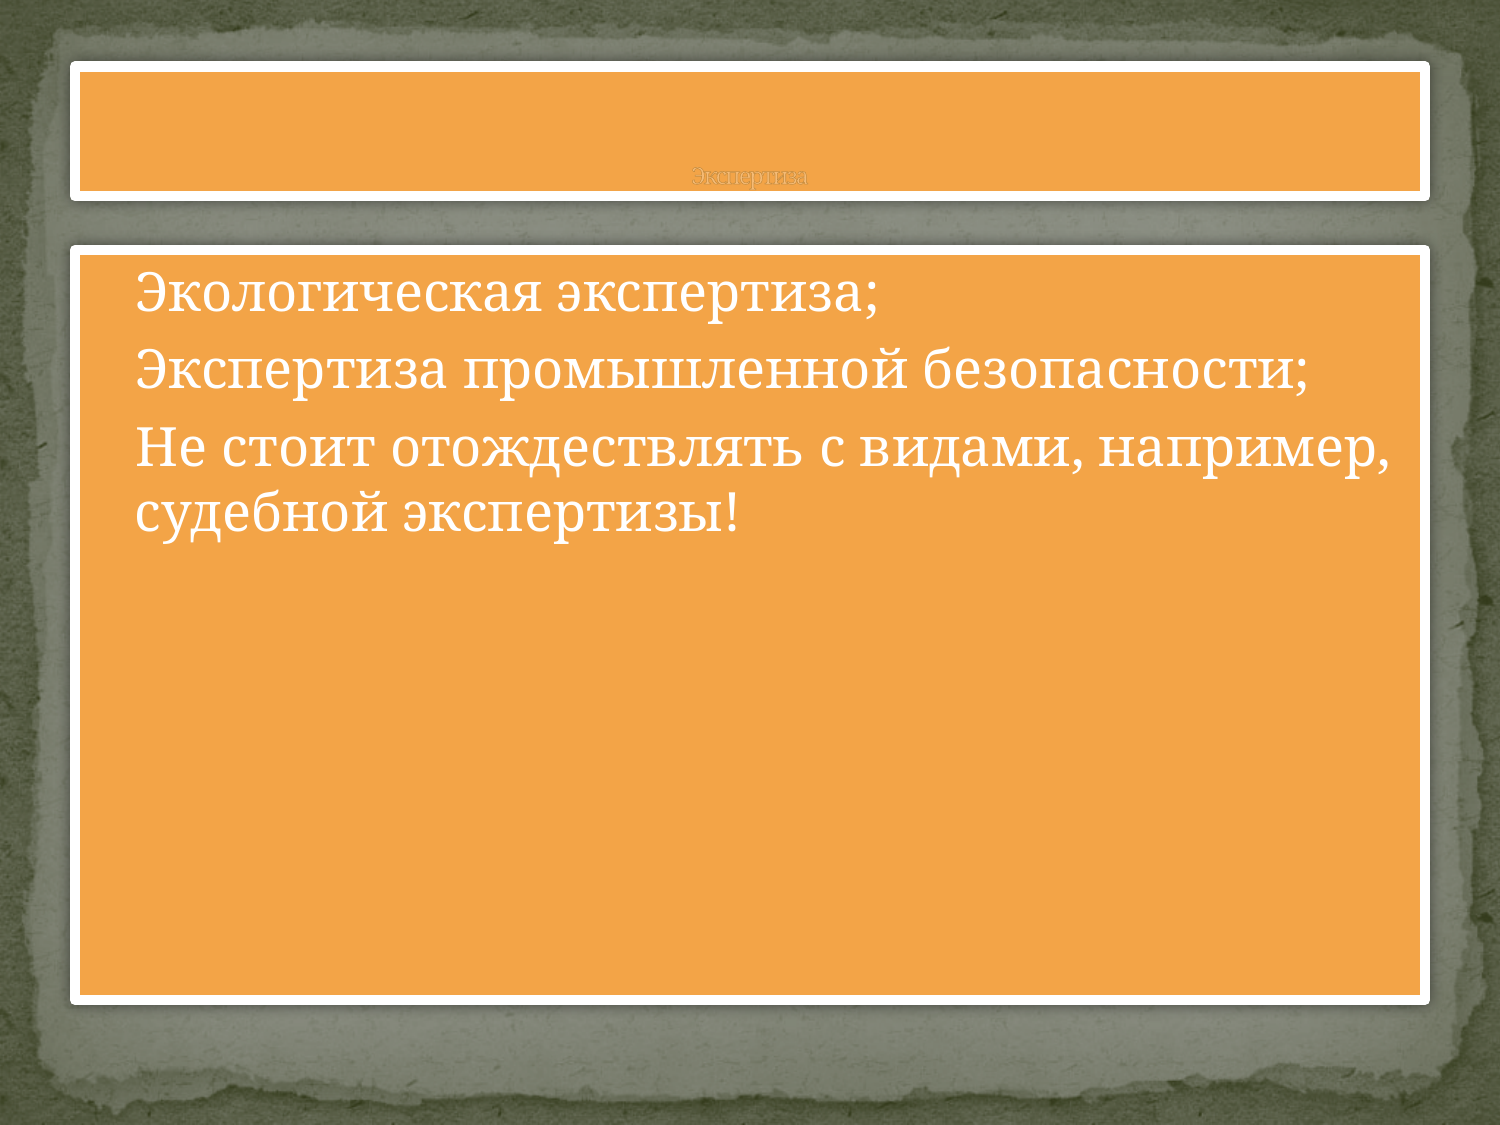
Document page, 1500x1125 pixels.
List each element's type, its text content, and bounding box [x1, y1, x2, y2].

title Экспертиза [70, 61, 1430, 201]
list Экологическая экспертиза; Экспертиза промышленной безопасности; Не стоит отождествлять с видами, например, судебной экспертизы! [70, 245, 1430, 1005]
